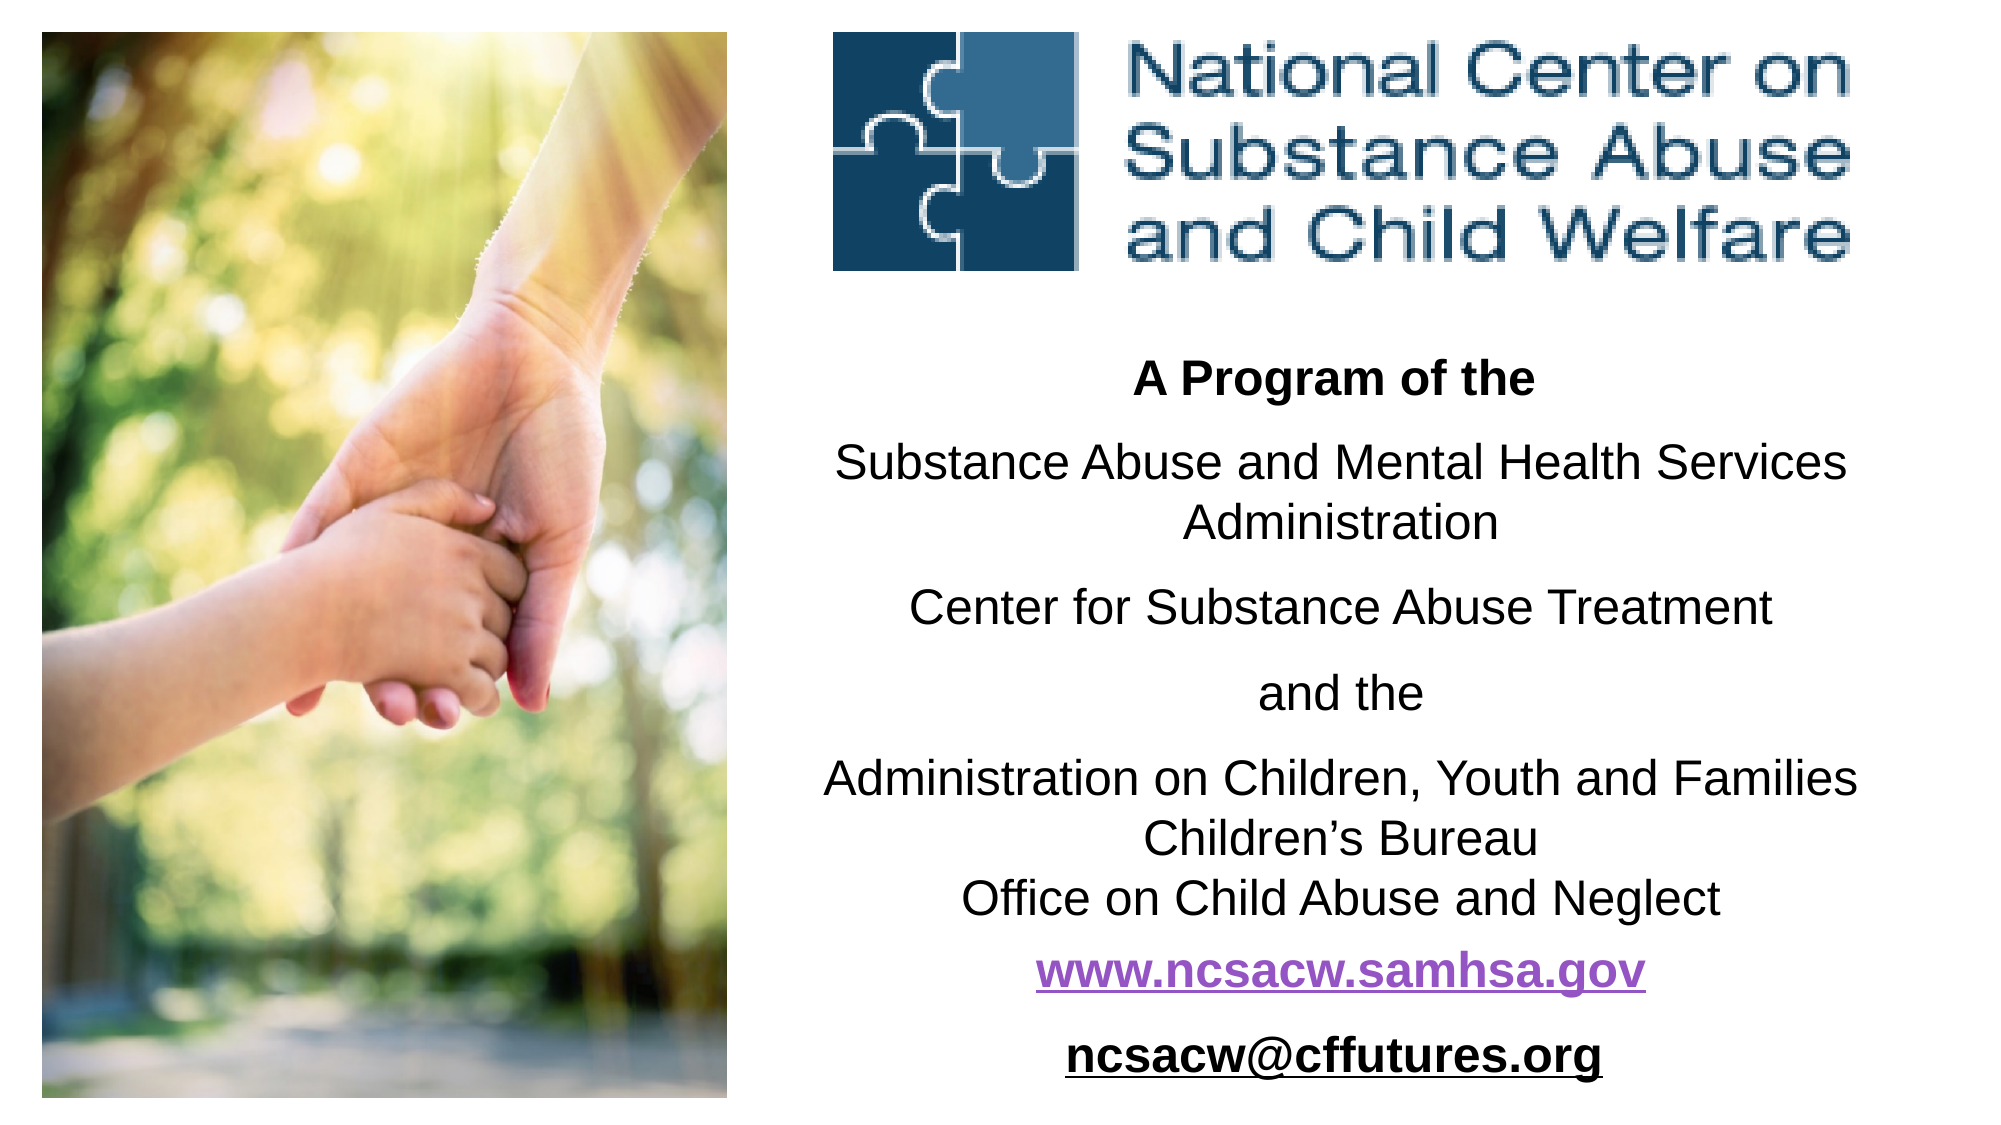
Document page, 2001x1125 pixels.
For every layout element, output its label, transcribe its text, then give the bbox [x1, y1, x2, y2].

picture [42, 32, 728, 1098]
picture [833, 32, 1850, 271]
text_box A Program of the Substance Abuse and Mental Health Services Administration Center for Substance Abuse Treatment and the Administration on Children, Youth and Families Children’s Bureau Office on Child Abuse and Neglect www.ncsacw.samhsa.gov ncsacw@cffutures.org [764, 337, 1918, 1090]
